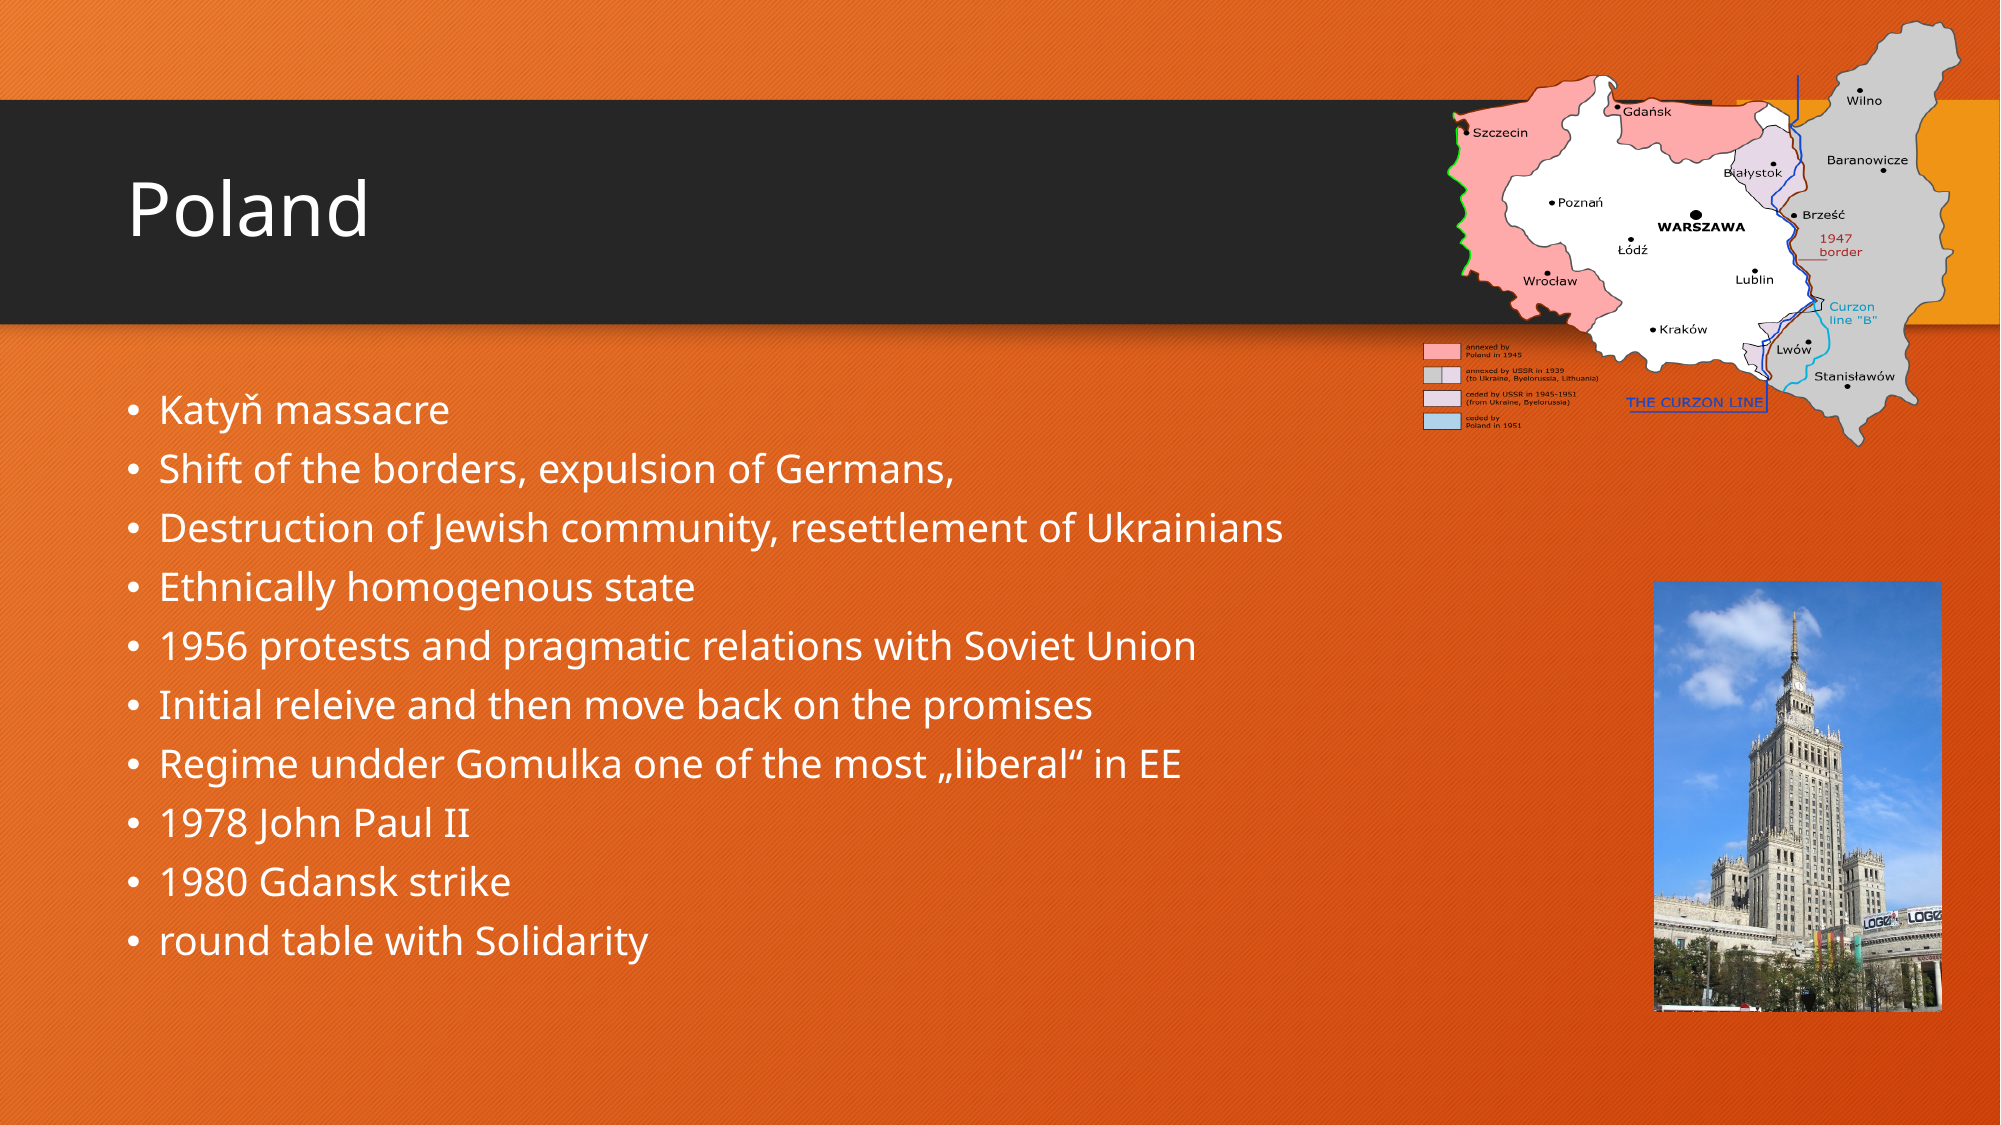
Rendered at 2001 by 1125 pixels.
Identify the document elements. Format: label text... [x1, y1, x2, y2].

picture [0, 17, 2000, 449]
list Katyň massacre Shift of the borders, expulsion of Germans, Destruction of Jewish community, resettlement of Ukrainians Ethnically homogenous state 1956 protests and pragmatic relations with Soviet Union Initial releive and then move back on the promises Regime undder Gomulka one of the most „liberal“ in EE 1978 John Paul II 1980 Gdansk strike round table with Solidarity [111, 383, 1689, 974]
title Poland [111, 123, 1408, 301]
picture [1654, 581, 1942, 1012]
